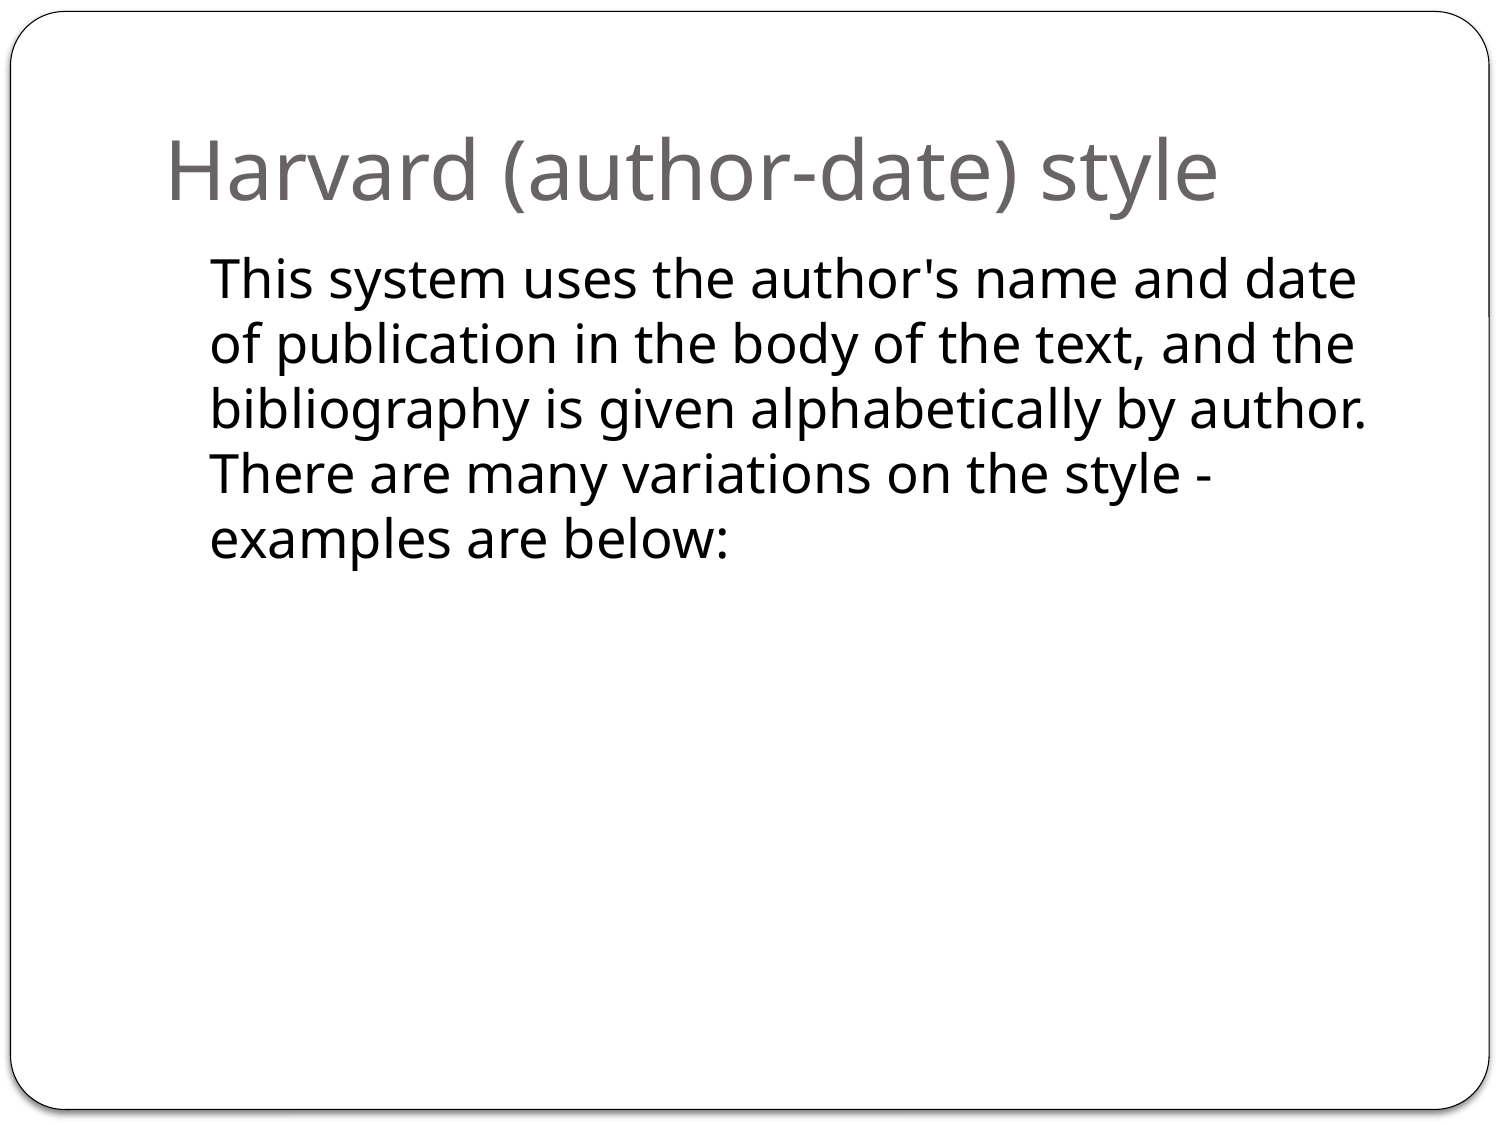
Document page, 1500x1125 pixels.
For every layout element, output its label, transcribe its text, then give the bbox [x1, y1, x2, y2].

list This system uses the author's name and date of publication in the body of the text, and the bibliography is given alphabetically by author. There are many variations on the style - examples are below: [150, 237, 1425, 988]
title Harvard (author-date) style [150, 45, 1425, 233]
